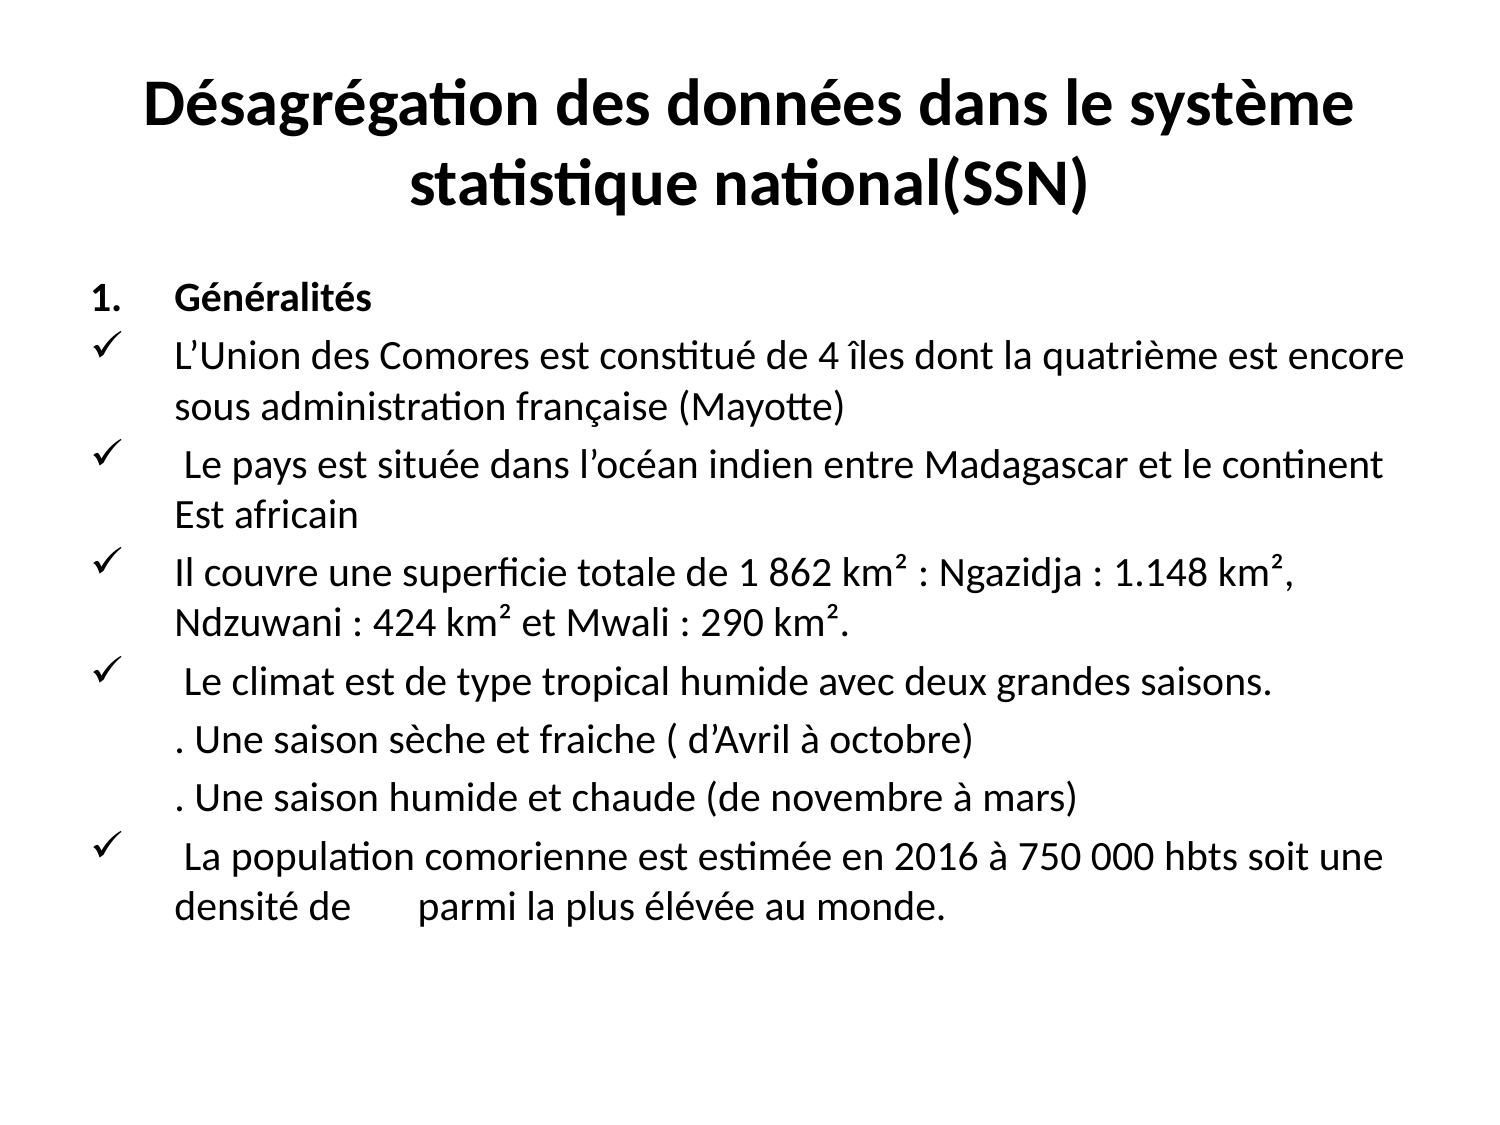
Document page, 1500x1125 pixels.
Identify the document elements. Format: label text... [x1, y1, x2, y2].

title Désagrégation des données dans le système statistique national(SSN) [75, 45, 1425, 233]
list Généralités L’Union des Comores est constitué de 4 îles dont la quatrième est encore sous administration française (Mayotte) Le pays est située dans l’océan indien entre Madagascar et le continent Est africain Il couvre une superficie totale de 1 862 km² : Ngazidja : 1.148 km², Ndzuwani : 424 km² et Mwali : 290 km². Le climat est de type tropical humide avec deux grandes saisons. . Une saison sèche et fraiche ( d’Avril à octobre) . Une saison humide et chaude (de novembre à mars) La population comorienne est estimée en 2016 à 750 000 hbts soit une densité de parmi la plus élévée au monde. [75, 262, 1425, 1005]
